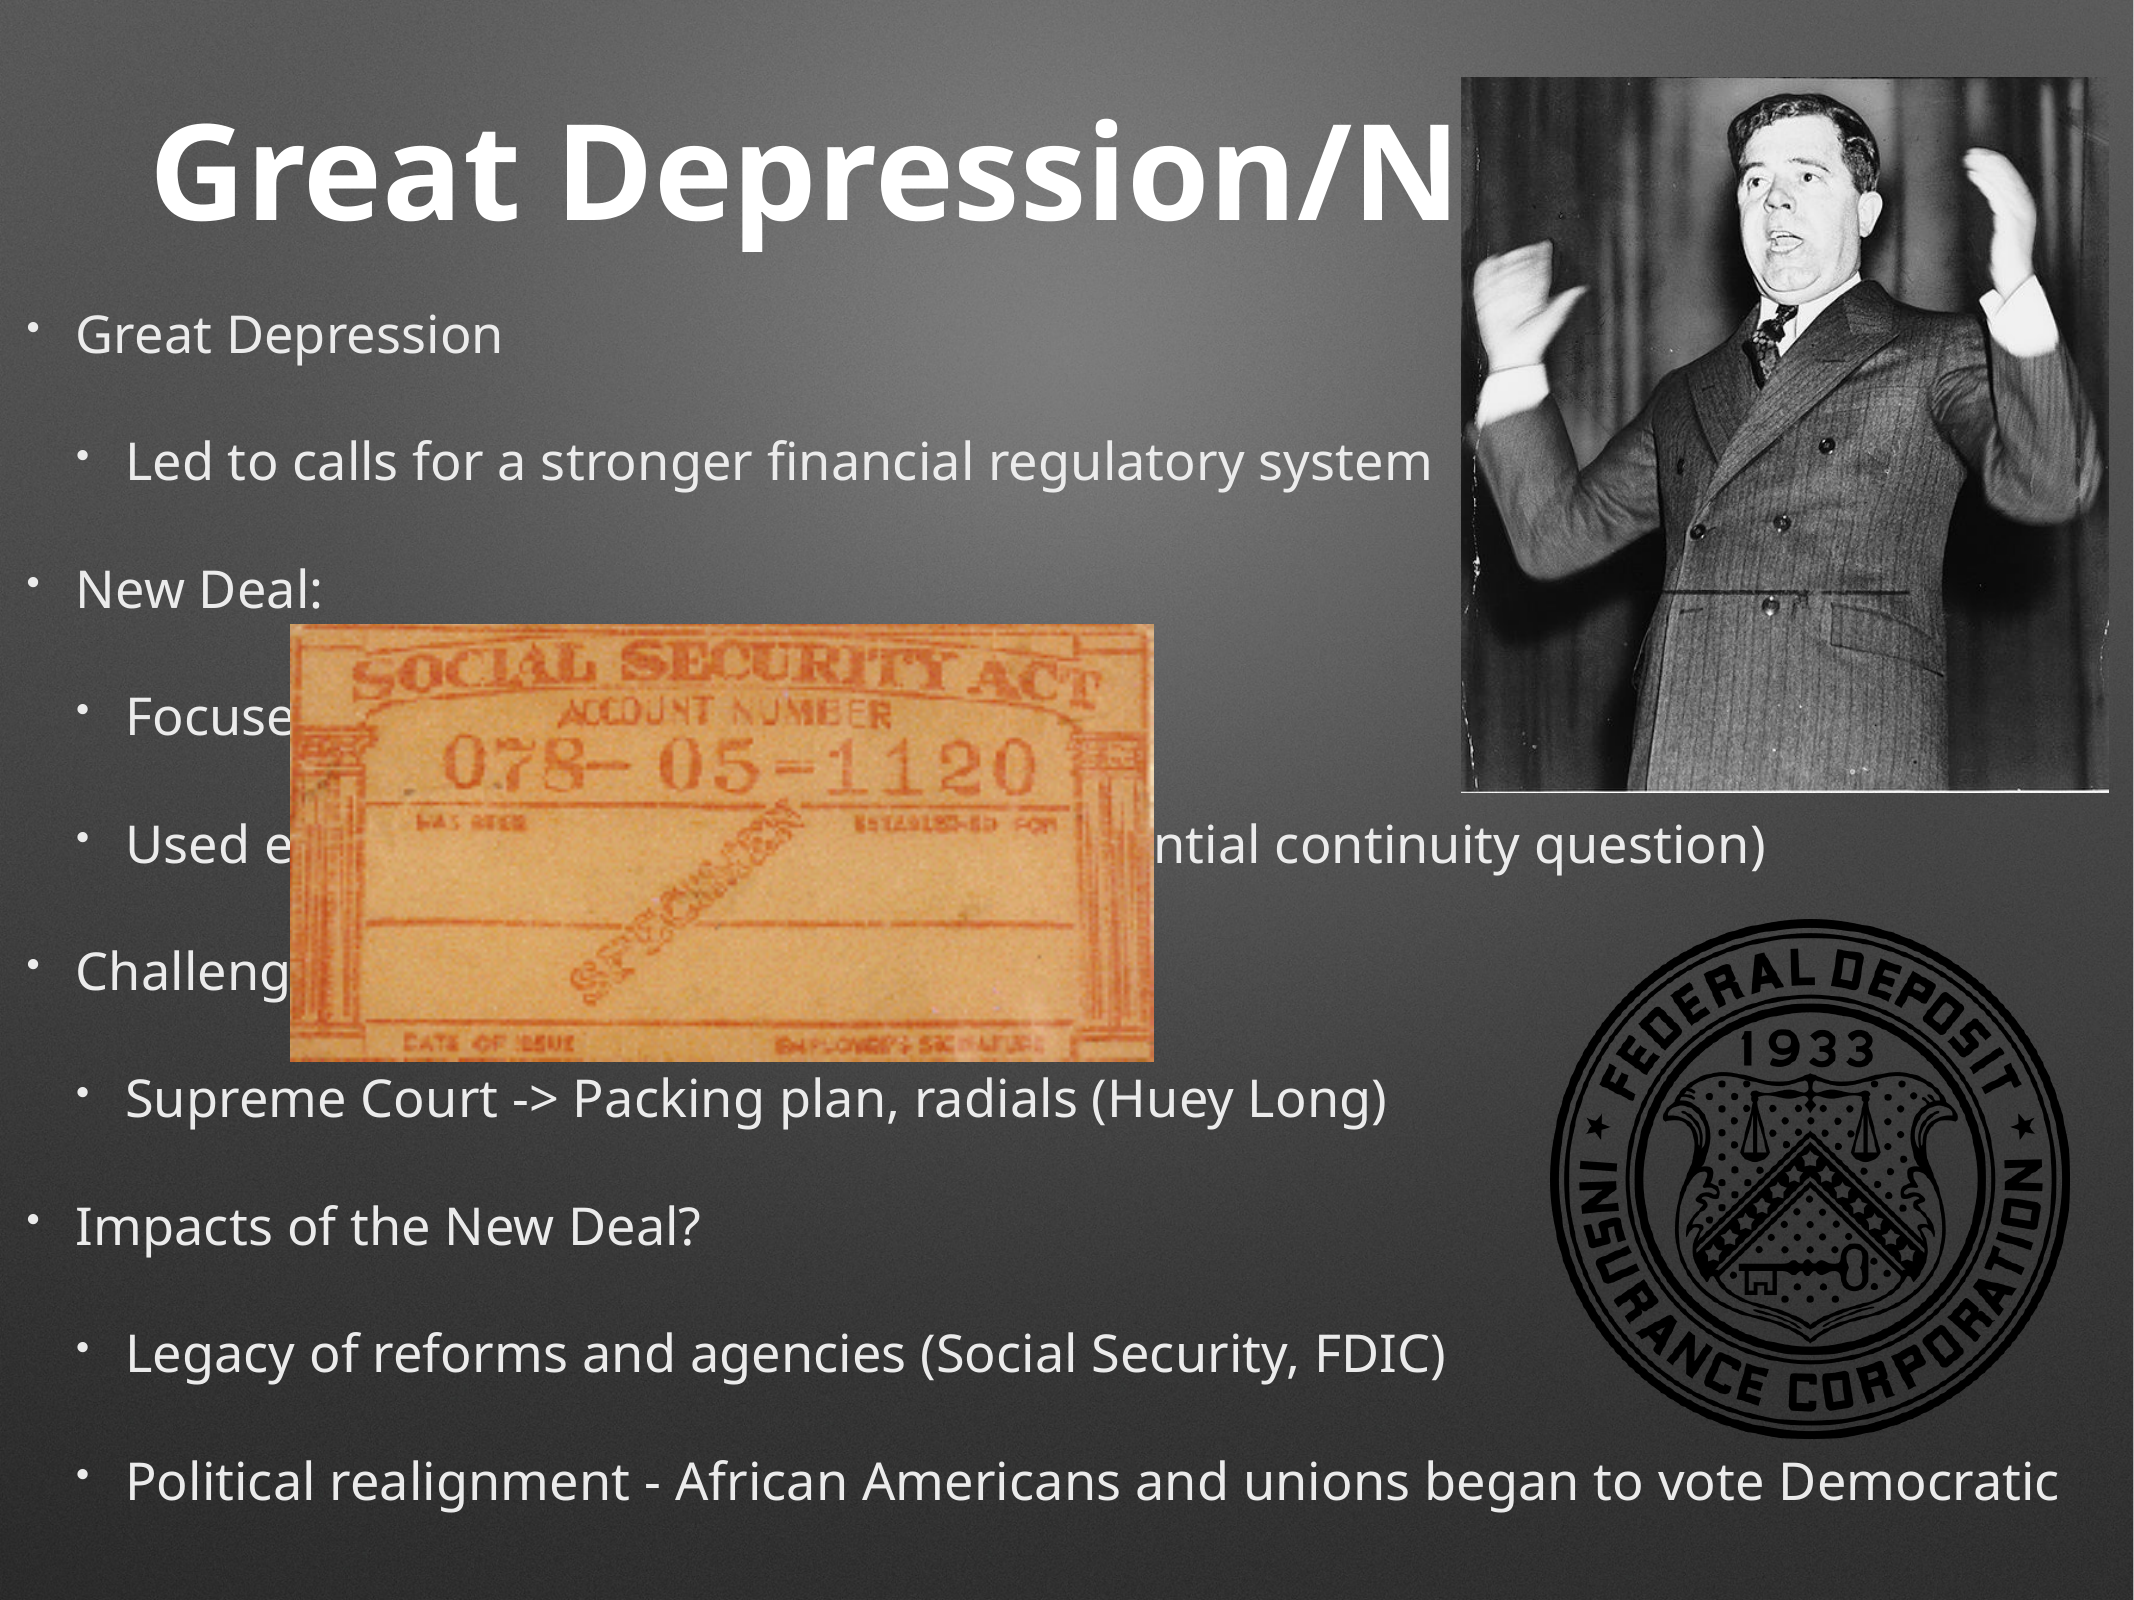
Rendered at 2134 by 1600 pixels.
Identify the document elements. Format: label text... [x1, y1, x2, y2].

picture [0, 0, 2134, 1600]
title Great Depression/New Deal [124, 32, 2009, 266]
list Great Depression Led to calls for a stronger financial regulatory system New Deal: Focused on relief, recovery, and reform Used earlier progressive ideas (great potential continuity question) Challenges to New Deal? Supreme Court -> Packing plan, radials (Huey Long) Impacts of the New Deal? Legacy of reforms and agencies (Social Security, FDIC) Political realignment - African Americans and unions began to vote Democratic [26, 266, 2083, 1546]
